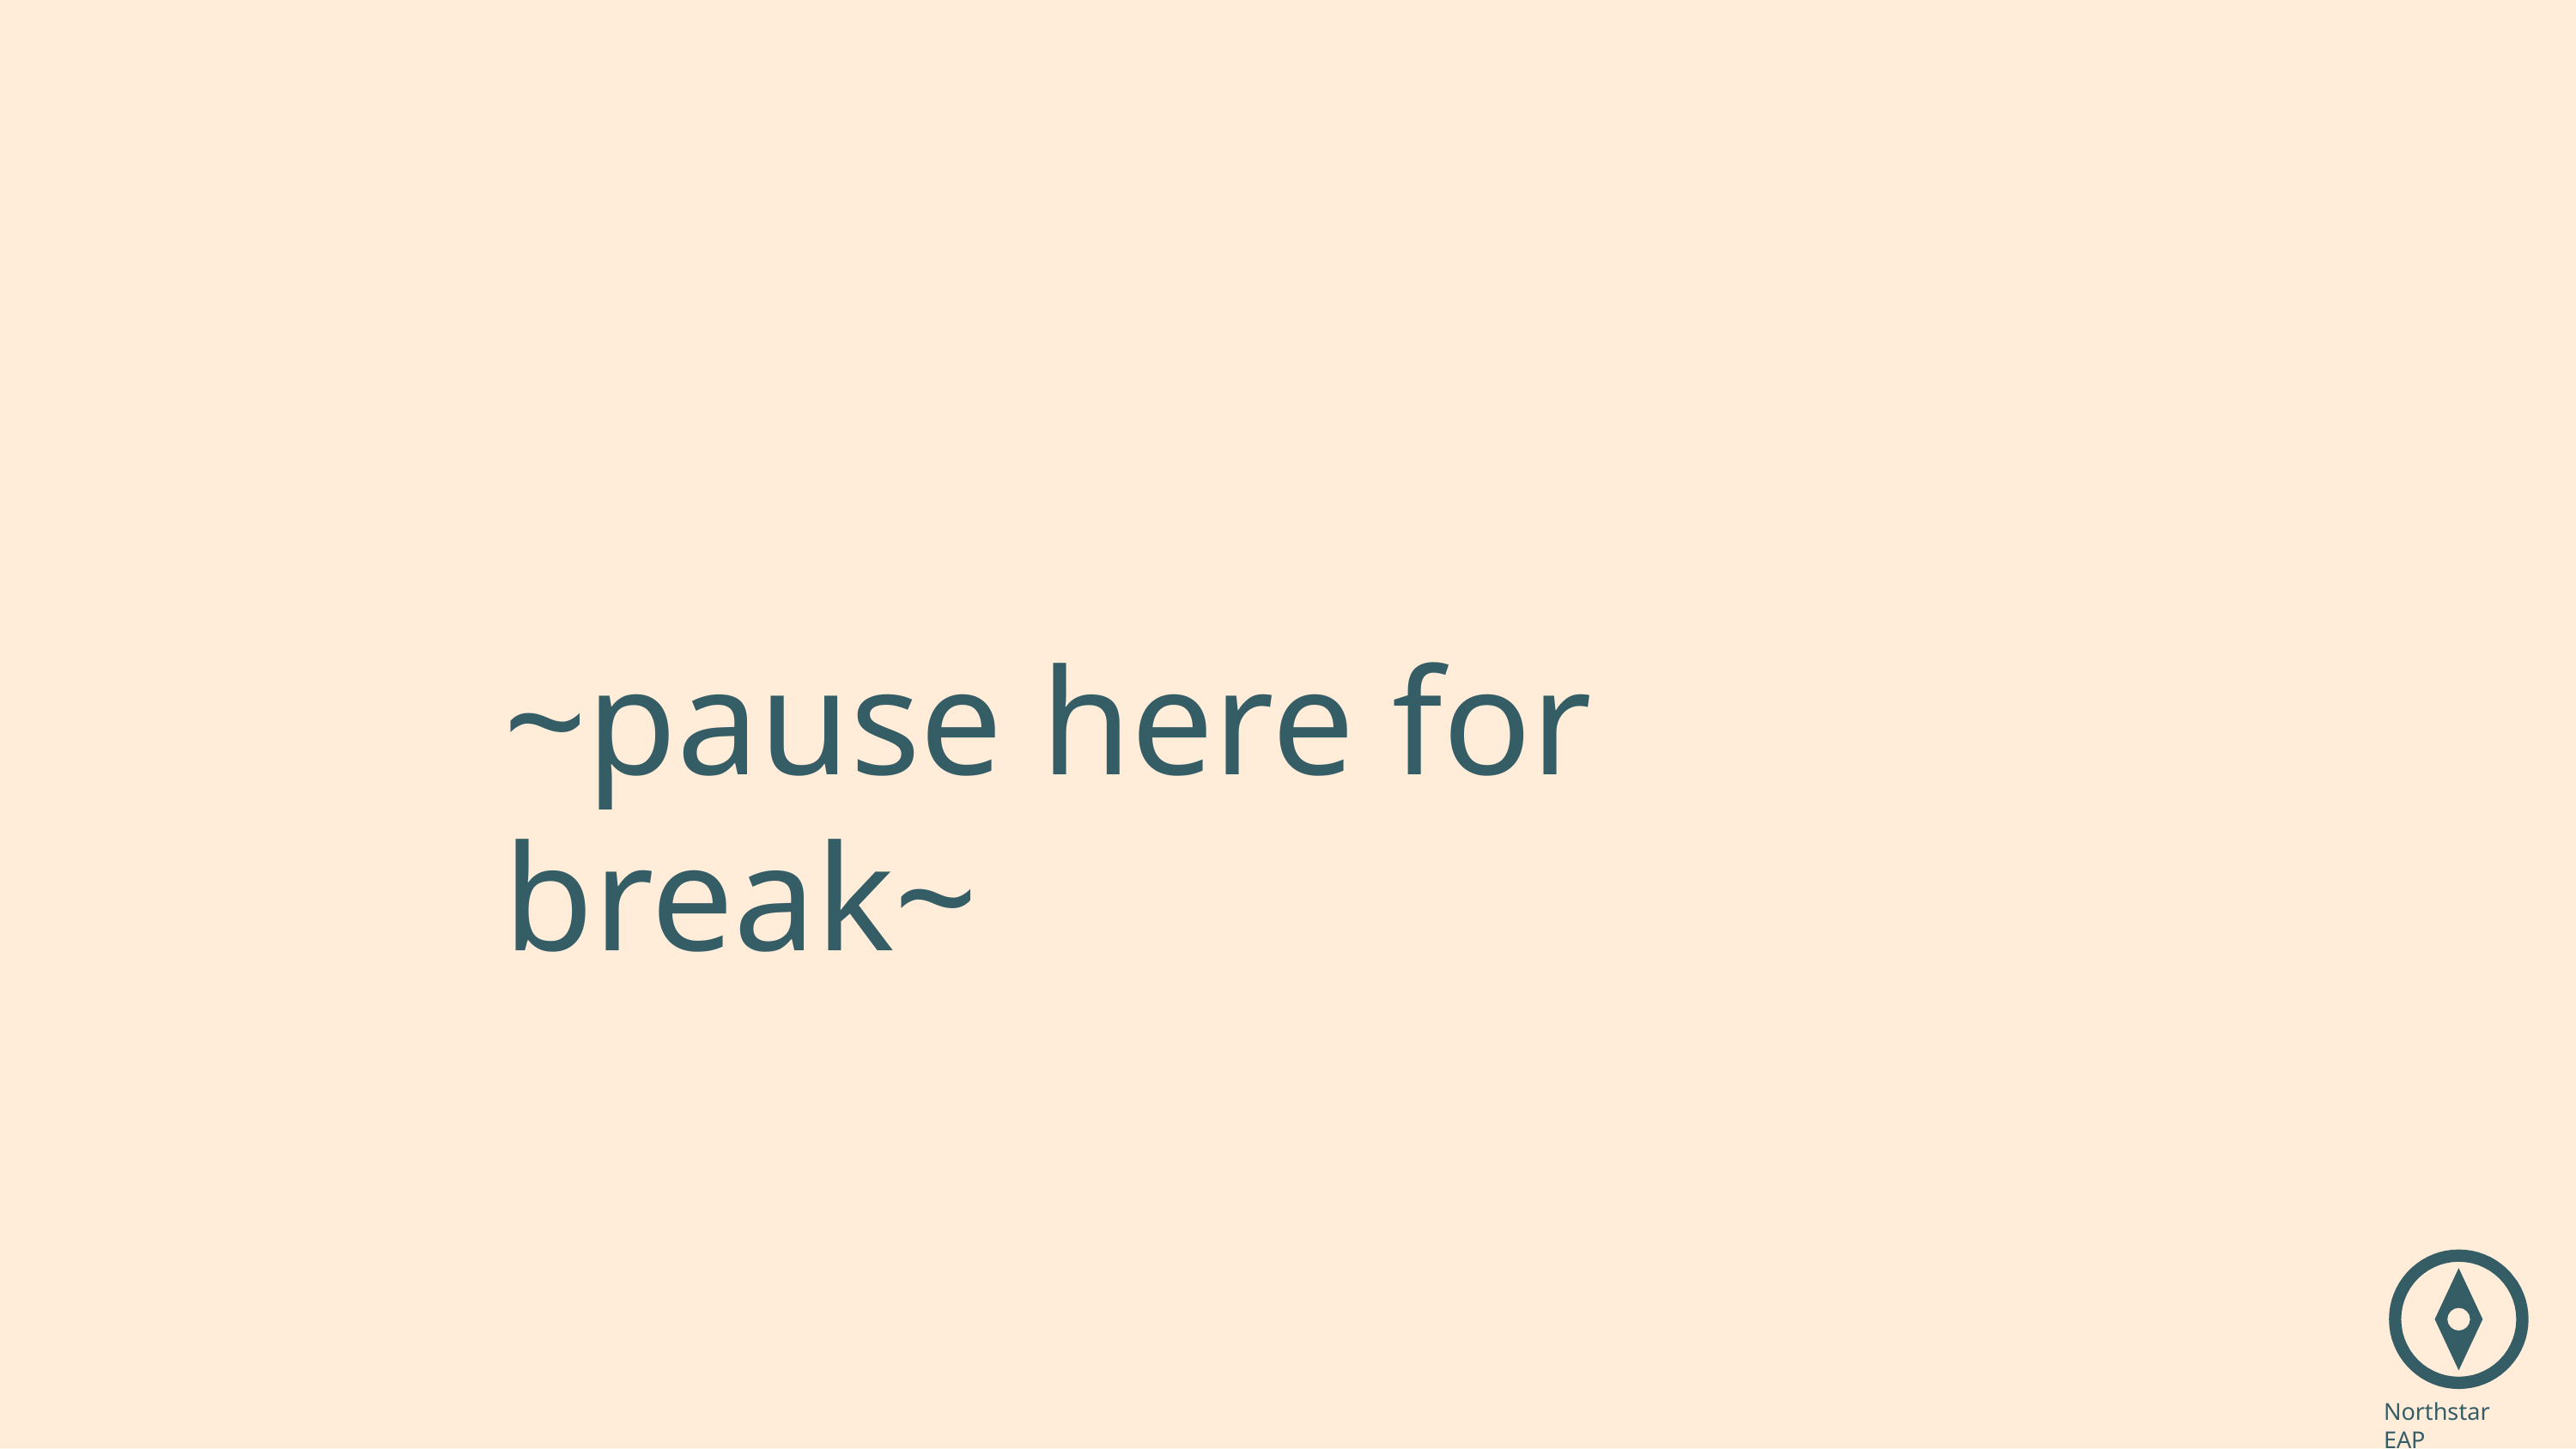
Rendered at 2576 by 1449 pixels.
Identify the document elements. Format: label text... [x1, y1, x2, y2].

footer Northstar EAP [2382, 1396, 2536, 1449]
text_box [2389, 1249, 2529, 1390]
title ~pause here for break~ [501, 625, 2044, 980]
